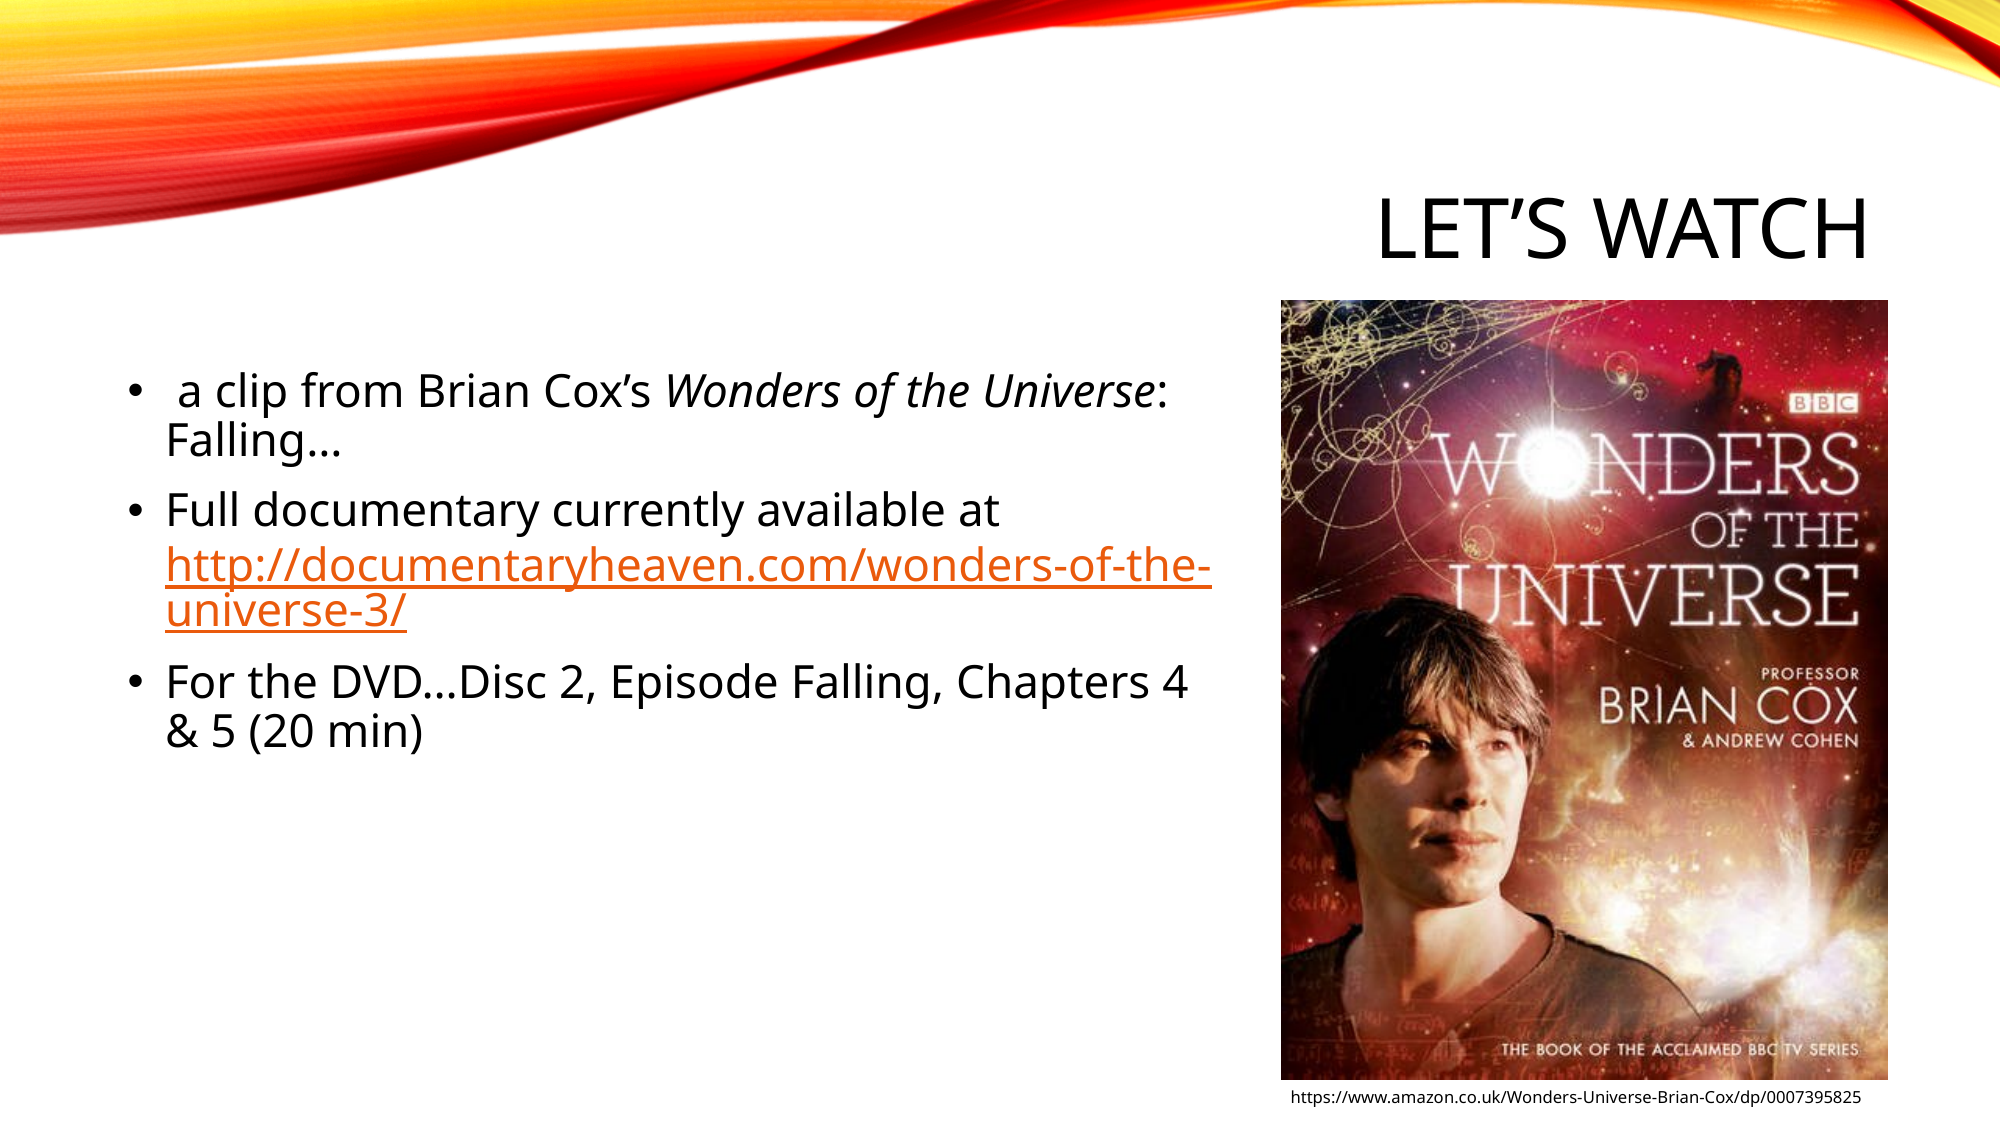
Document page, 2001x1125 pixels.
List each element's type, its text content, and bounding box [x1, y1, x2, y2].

picture [0, 0, 2000, 237]
text_box https://www.amazon.co.uk/Wonders-Universe-Brian-Cox/dp/0007395825 [1275, 1079, 1893, 1115]
picture [1280, 300, 1888, 1080]
list a clip from Brian Cox’s Wonders of the Universe: Falling… Full documentary currently available at http://documentaryheaven.com/wonders-of-the-universe-3/ For the DVD…Disc 2, Episode Falling, Chapters 4 & 5 (20 min) [112, 360, 1237, 1021]
title Let’s watch [474, 125, 1888, 338]
